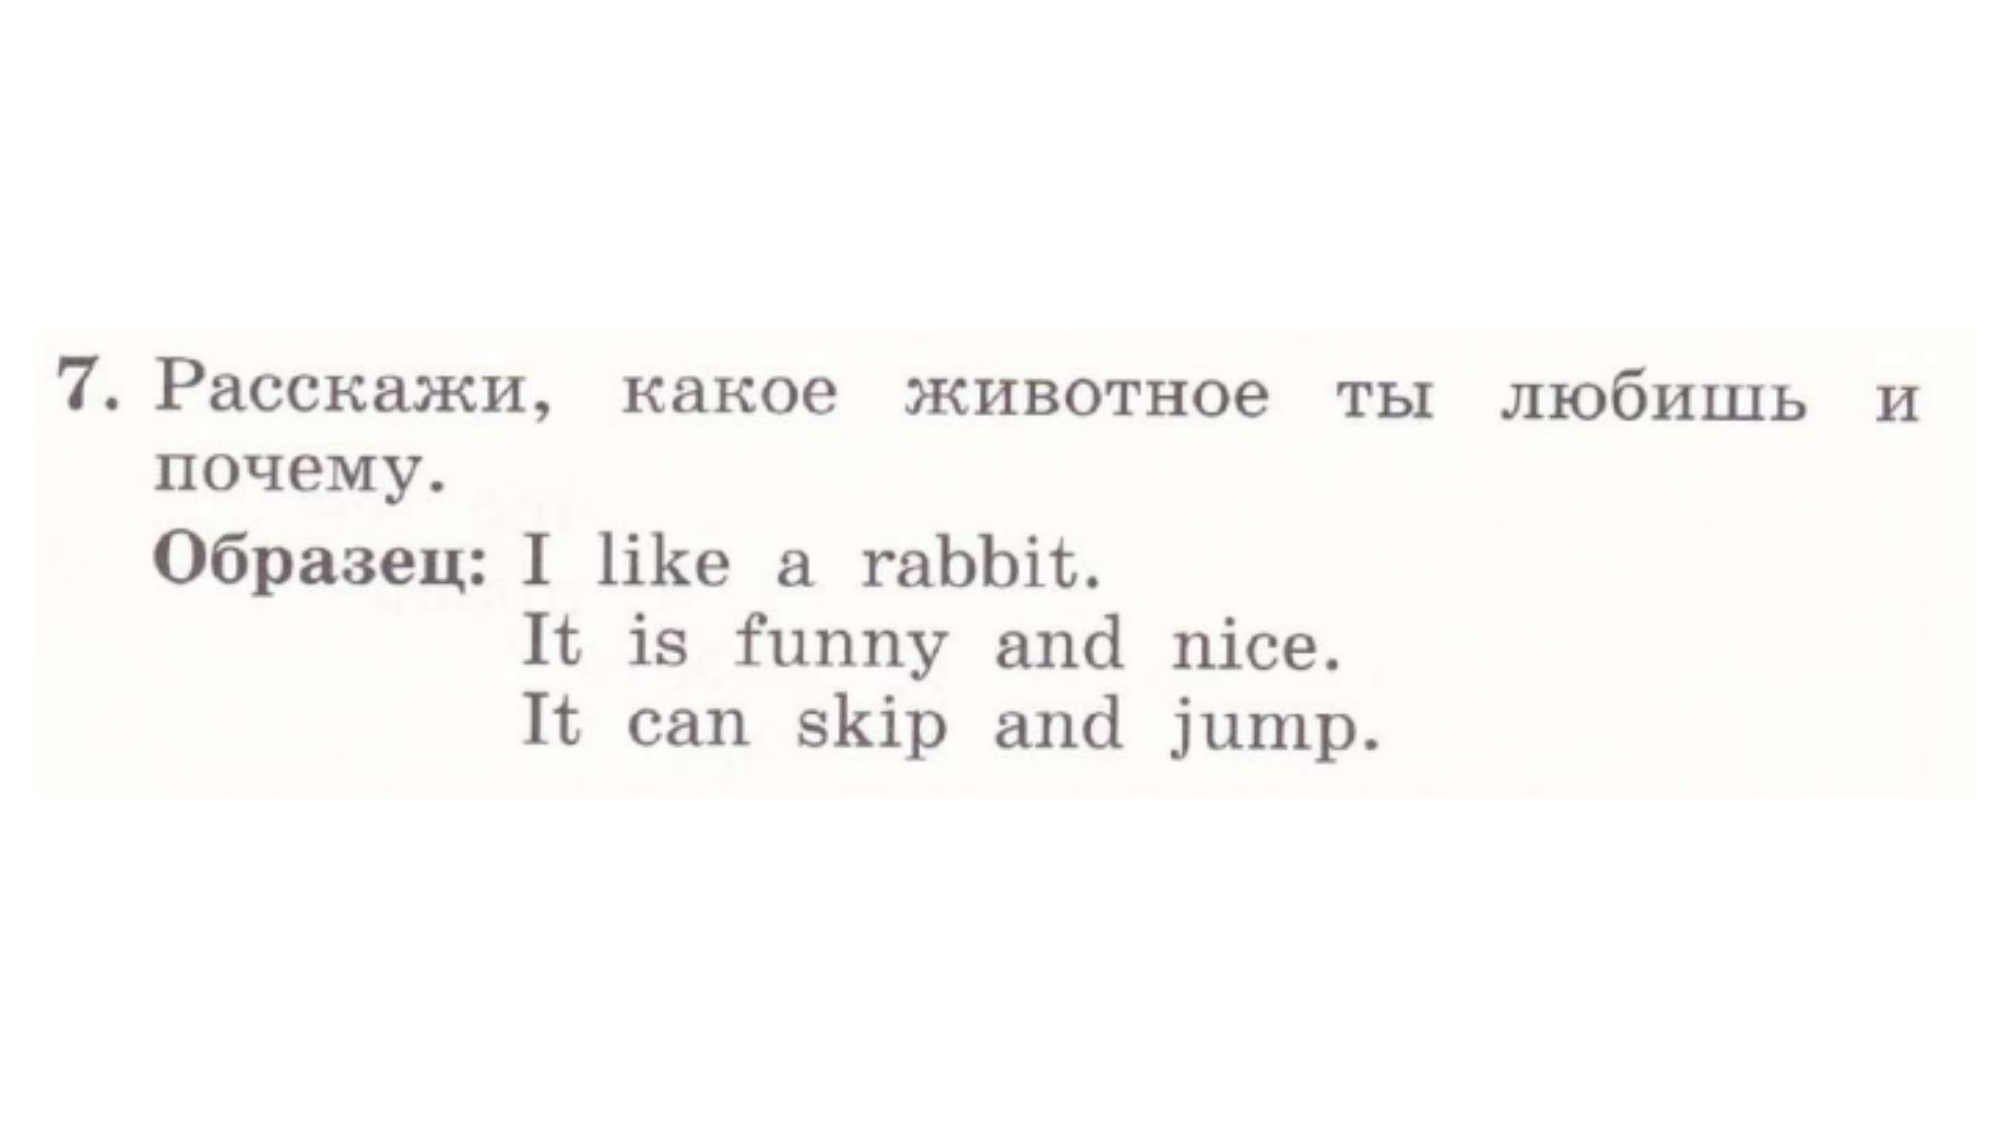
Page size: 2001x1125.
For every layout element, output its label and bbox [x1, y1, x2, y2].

picture [35, 330, 1977, 798]
